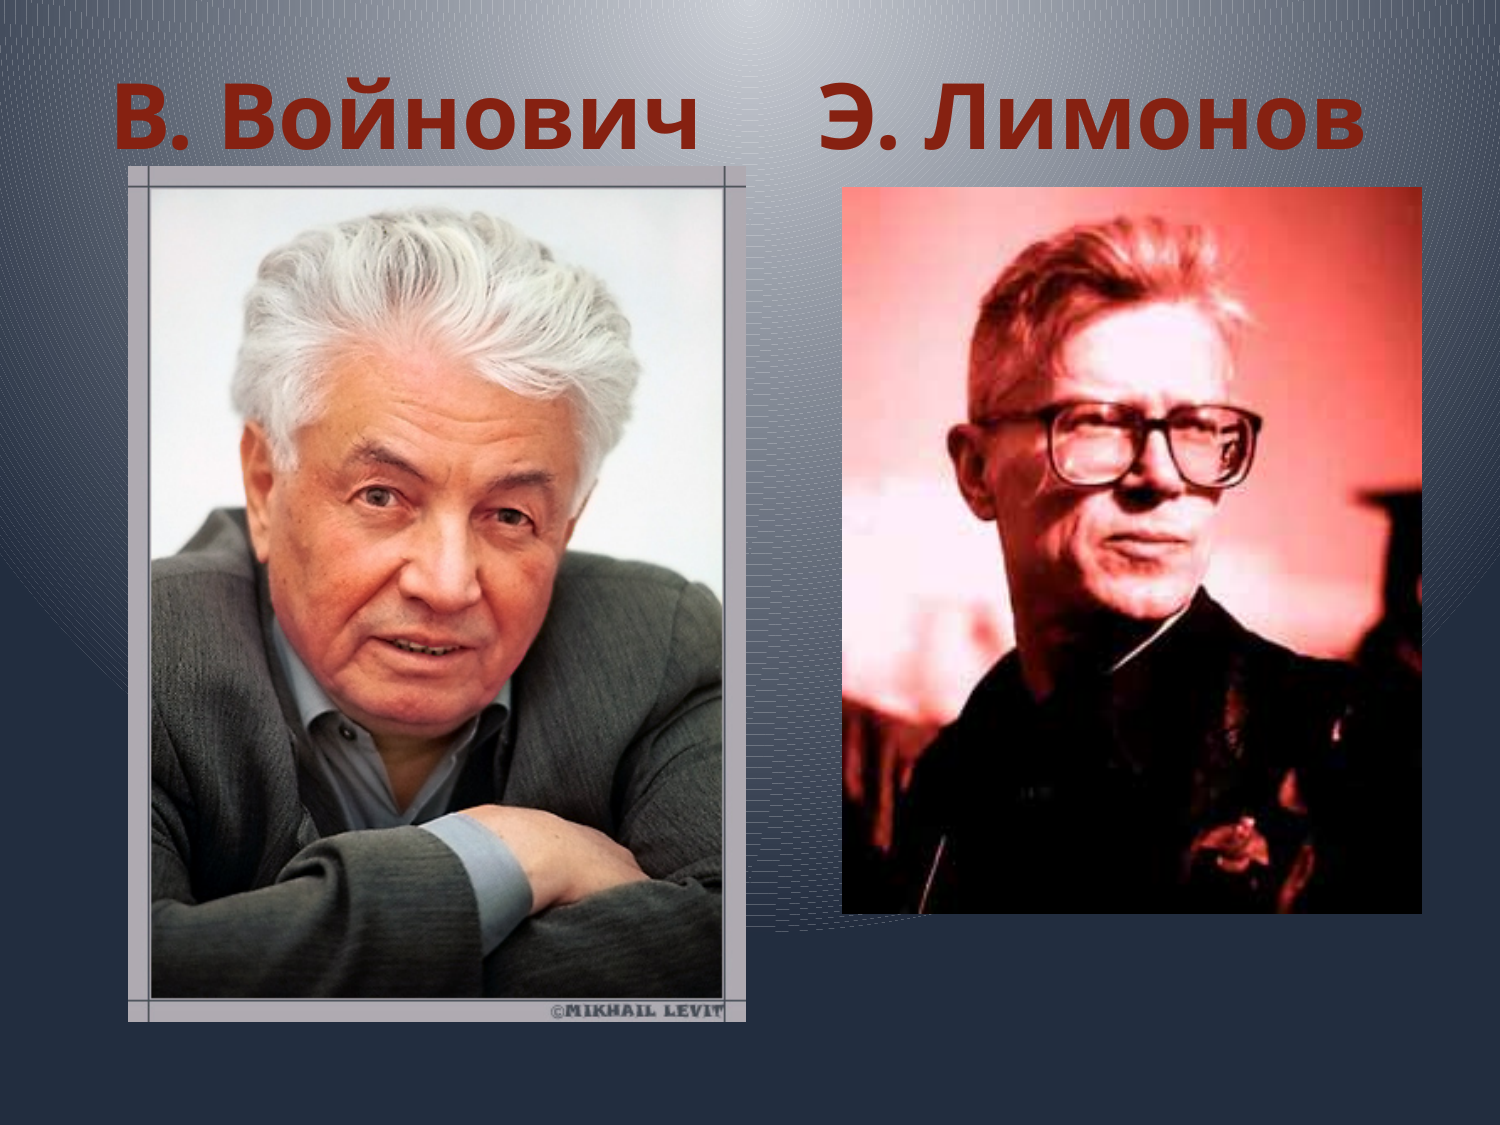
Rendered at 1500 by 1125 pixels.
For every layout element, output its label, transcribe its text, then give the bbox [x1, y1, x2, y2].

list Э. Лимонов [761, 0, 1425, 176]
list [128, 166, 746, 1022]
list В. Войнович [75, 0, 738, 176]
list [842, 187, 1422, 915]
